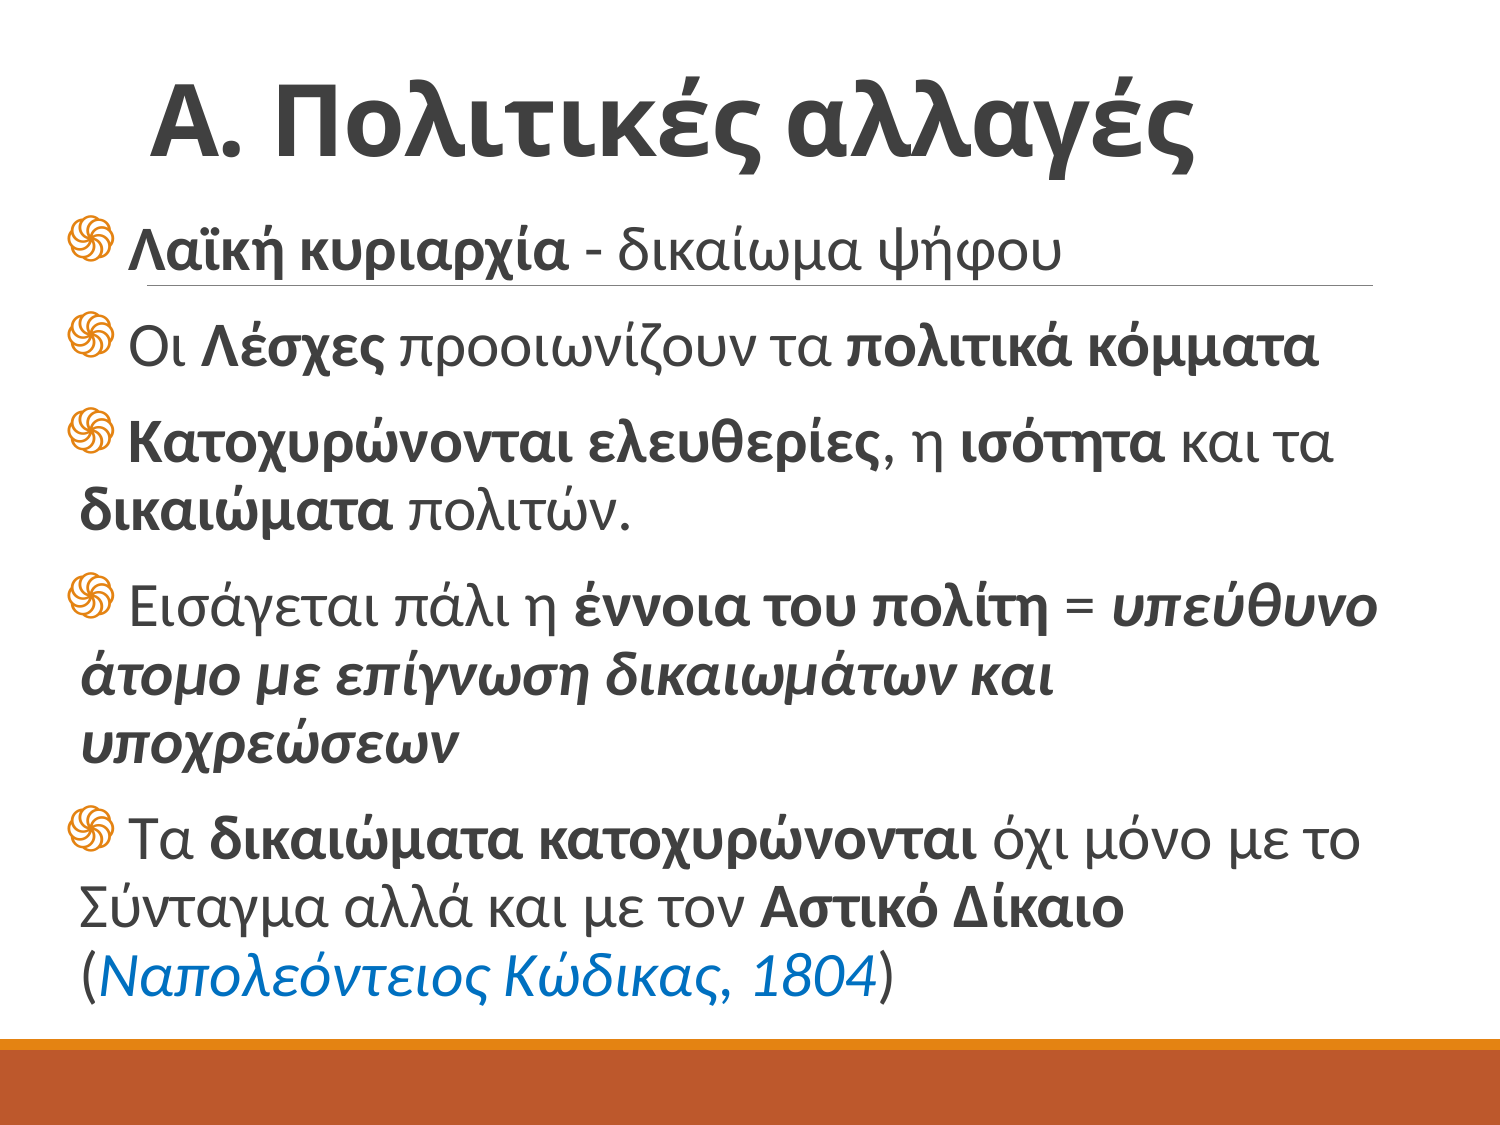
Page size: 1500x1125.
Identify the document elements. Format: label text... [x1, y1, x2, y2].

title Α. Πολιτικές αλλαγές [135, 47, 1373, 185]
list Λαϊκή κυριαρχία - δικαίωμα ψήφου Οι Λέσχες προοιωνίζουν τα πολιτικά κόμματα Κατοχυρώνονται ελευθερίες, η ισότητα και τα δικαιώματα πολιτών. Εισάγεται πάλι η έννοια του πολίτη = υπεύθυνο άτομο με επίγνωση δικαιωμάτων και υποχρεώσεων Τα δικαιώματα κατοχυρώνονται όχι μόνο με το Σύνταγμα αλλά και με τον Αστικό Δίκαιο (Ναπολεόντειος Κώδικας, 1804) [64, 208, 1436, 1024]
